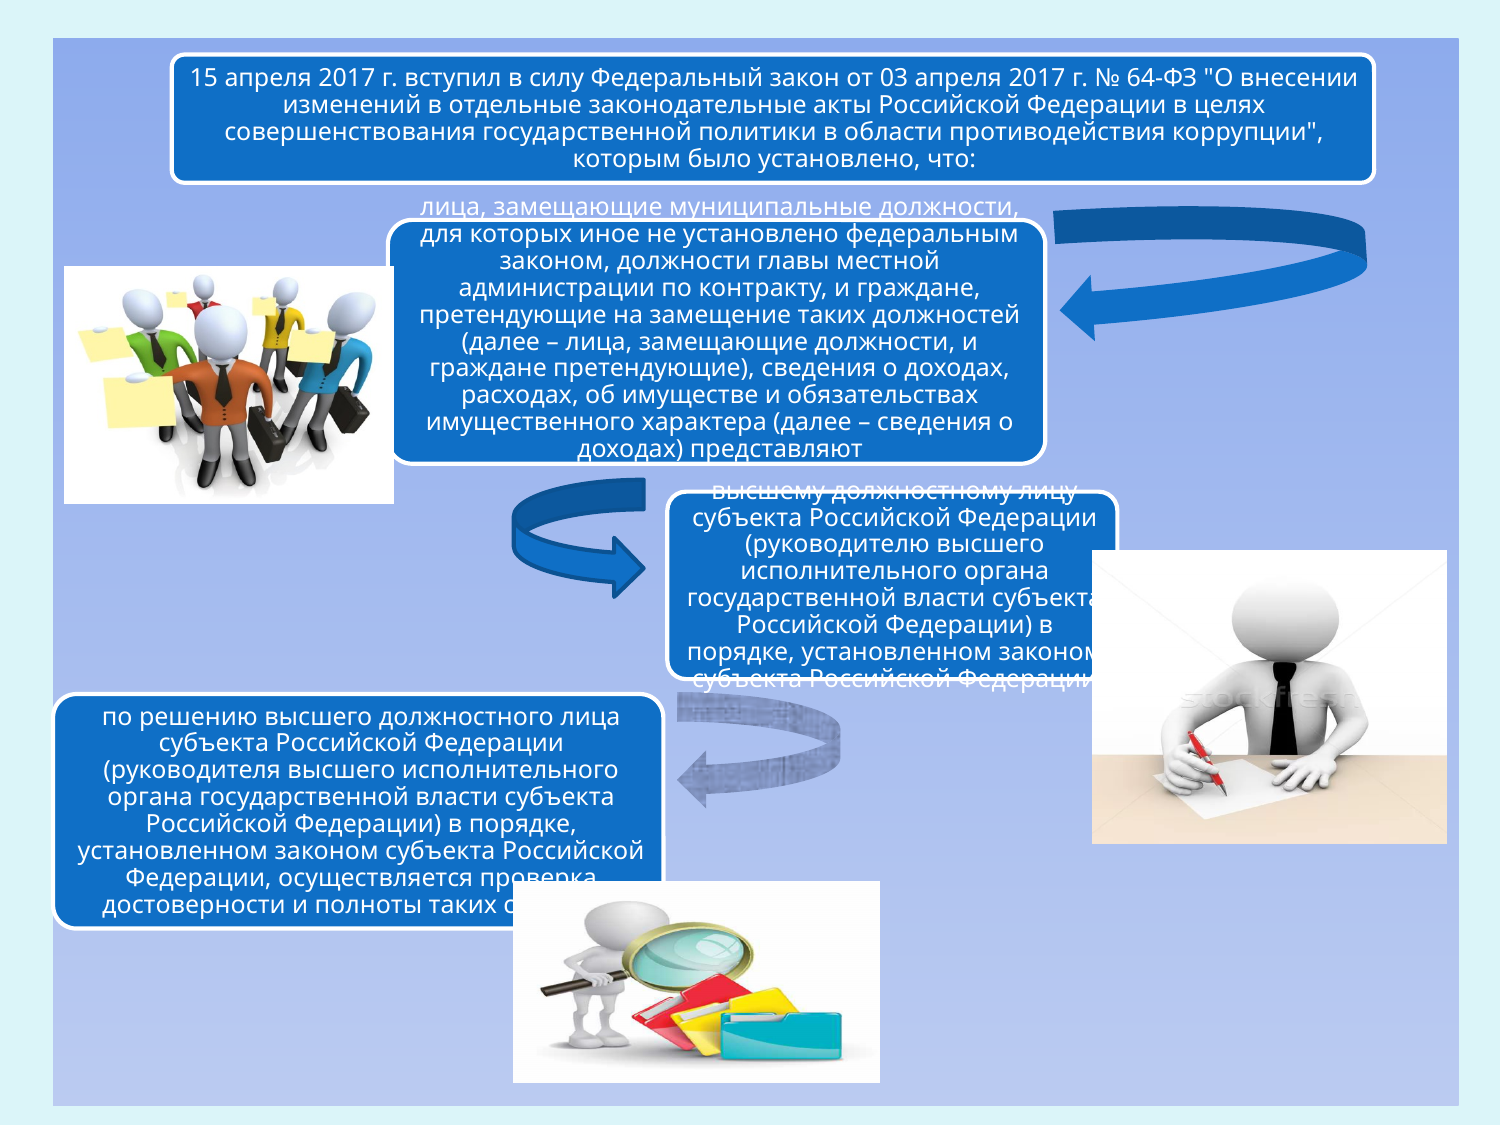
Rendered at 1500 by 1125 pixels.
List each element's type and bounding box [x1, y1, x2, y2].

picture [64, 266, 394, 504]
picture [1092, 550, 1448, 845]
picture [513, 881, 881, 1083]
list [52, 38, 1459, 1107]
